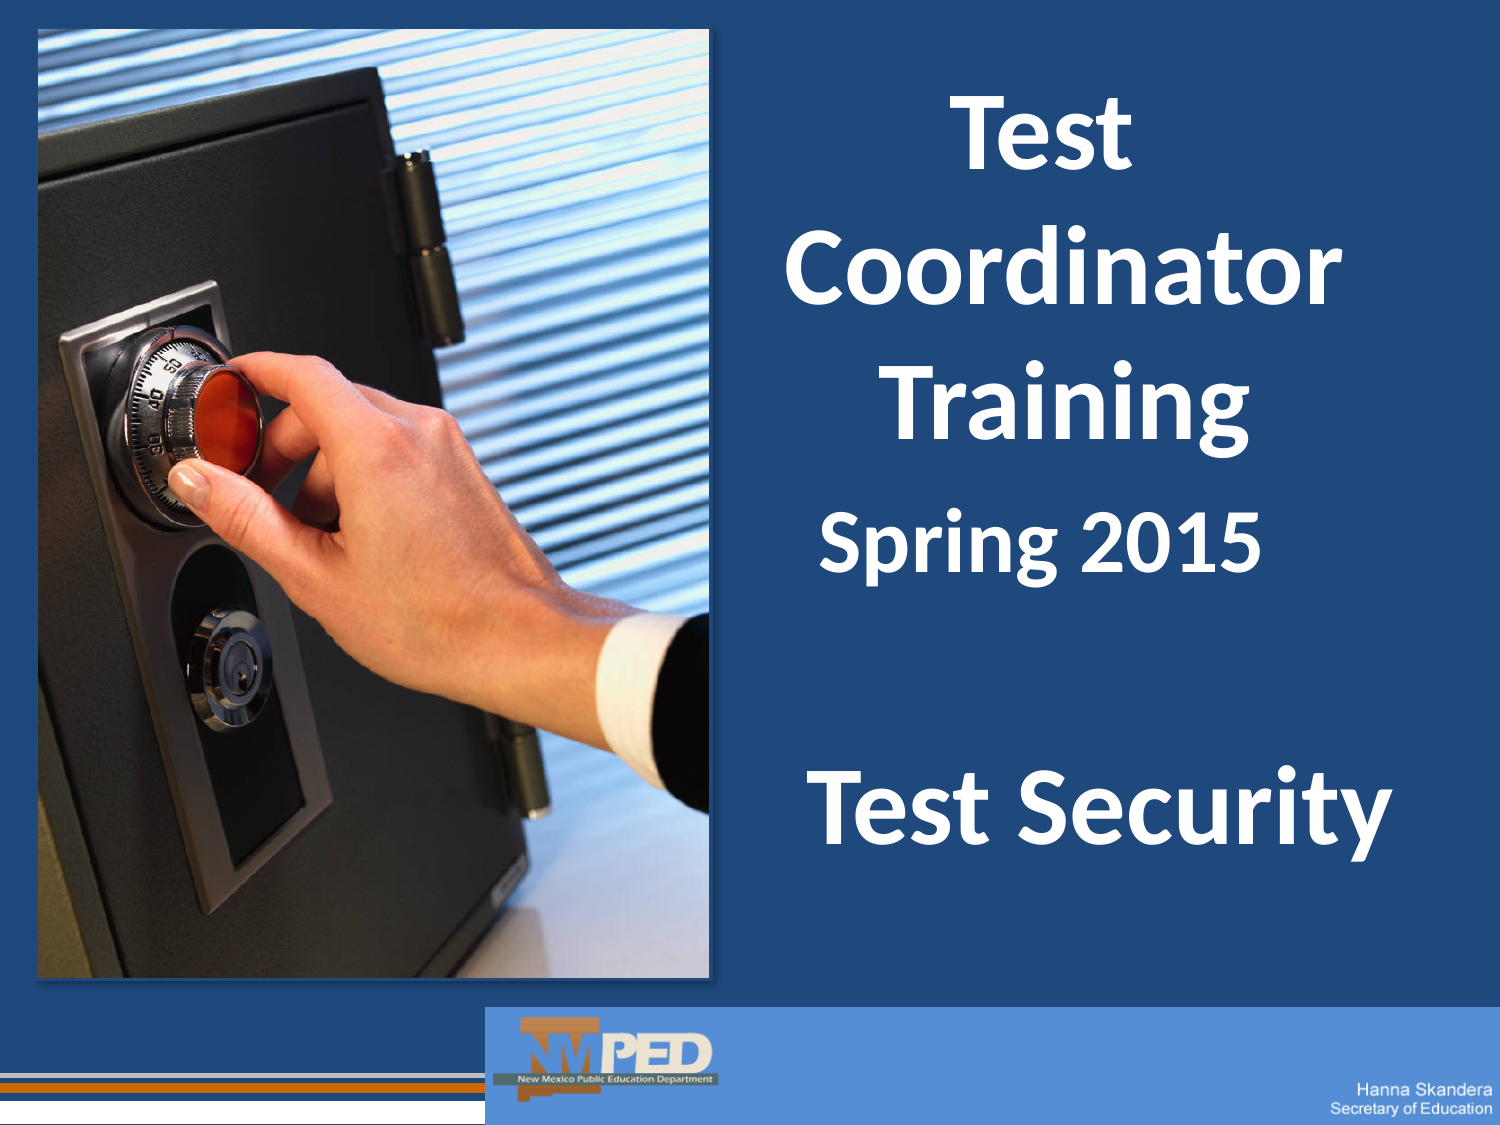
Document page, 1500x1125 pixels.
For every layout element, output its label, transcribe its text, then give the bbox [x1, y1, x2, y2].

slide_number 1 [1074, 1042, 1425, 1103]
picture [485, 1007, 1500, 1125]
picture [37, 28, 710, 979]
text_box Test Security [750, 724, 1450, 875]
text_box Test Coordinator Training Spring 2015 [722, 49, 1375, 638]
